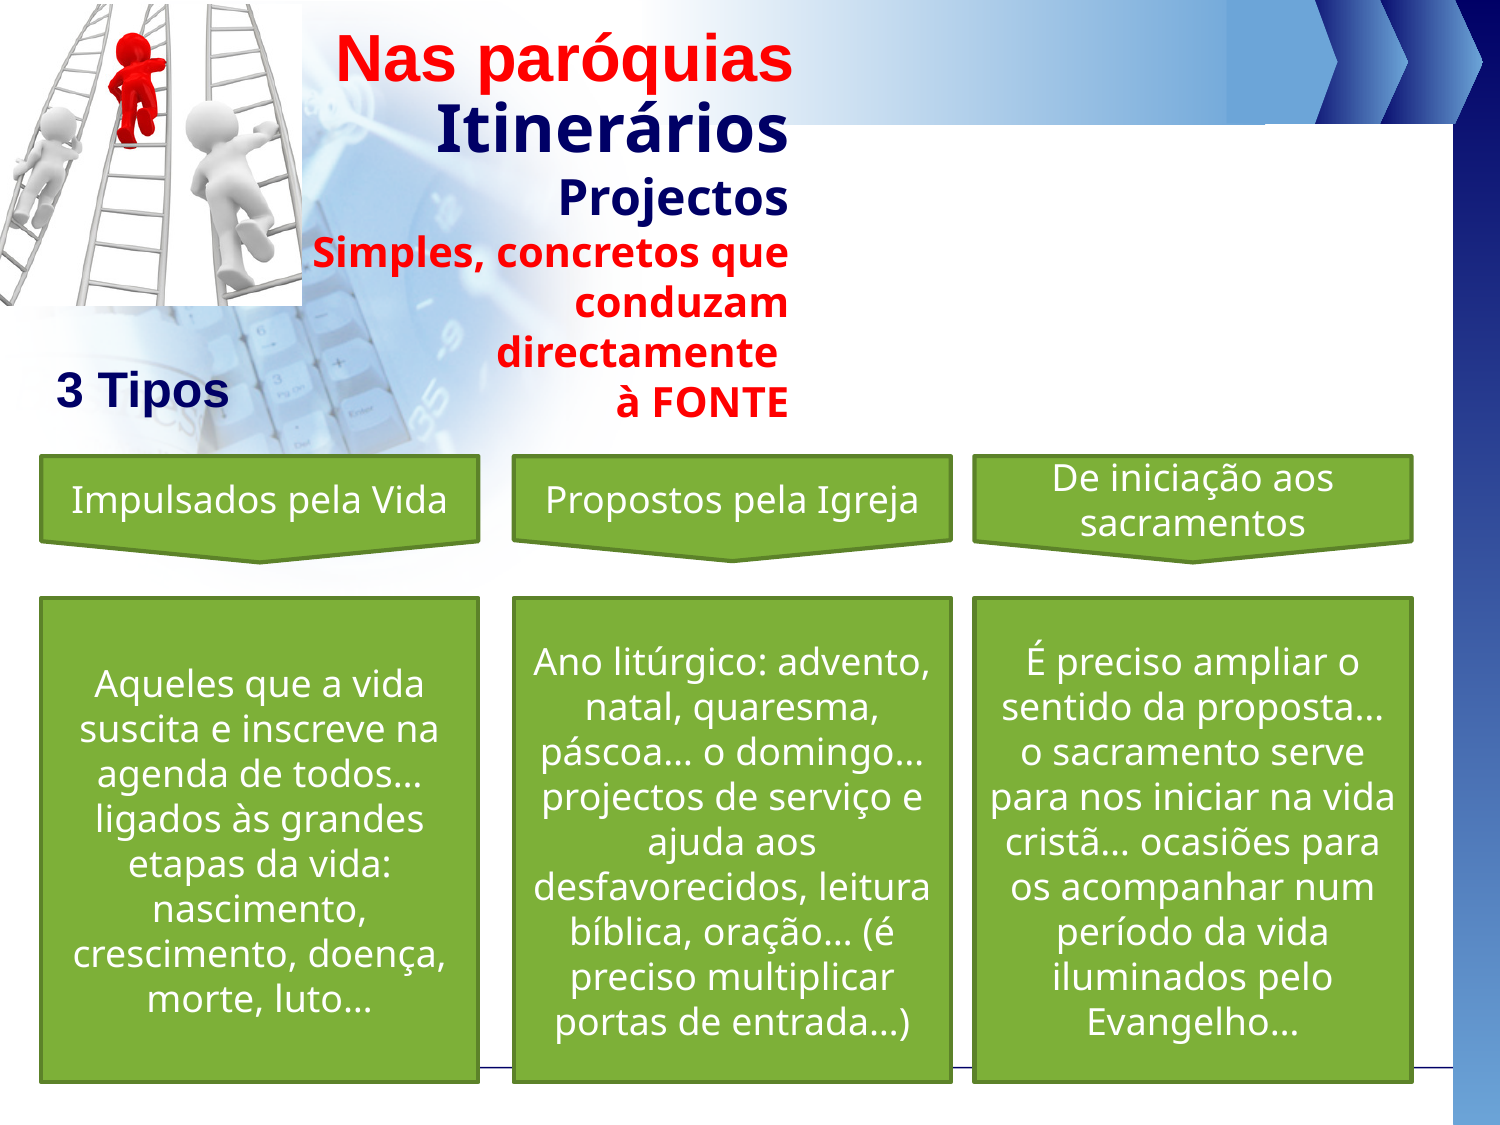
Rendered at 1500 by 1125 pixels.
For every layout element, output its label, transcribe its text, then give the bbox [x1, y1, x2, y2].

picture [0, 1, 642, 619]
text_box Nas paróquias [320, 7, 995, 102]
text_box Impulsados pela Vida [39, 454, 481, 565]
text_box Propostos pela Igreja [511, 454, 953, 564]
text_box É preciso ampliar o sentido da proposta… o sacramento serve para nos iniciar na vida cristã… ocasiões para os acompanhar num período da vida iluminados pelo Evangelho… [972, 596, 1414, 1084]
text_box Ano litúrgico: advento, natal, quaresma, páscoa… o domingo… projectos de serviço e ajuda aos desfavorecidos, leitura bíblica, oração… (é preciso multiplicar portas de entrada…) [512, 596, 953, 1084]
title Itinerários Projectos Simples, concretos que conduzam directamente à FONTE [289, 42, 805, 468]
text_box 3 Tipos [41, 349, 420, 425]
text_box Aqueles que a vida suscita e inscreve na agenda de todos… ligados às grandes etapas da vida: nascimento, crescimento, doença, morte, luto… [39, 596, 480, 1084]
text_box De iniciação aos sacramentos [972, 454, 1414, 565]
